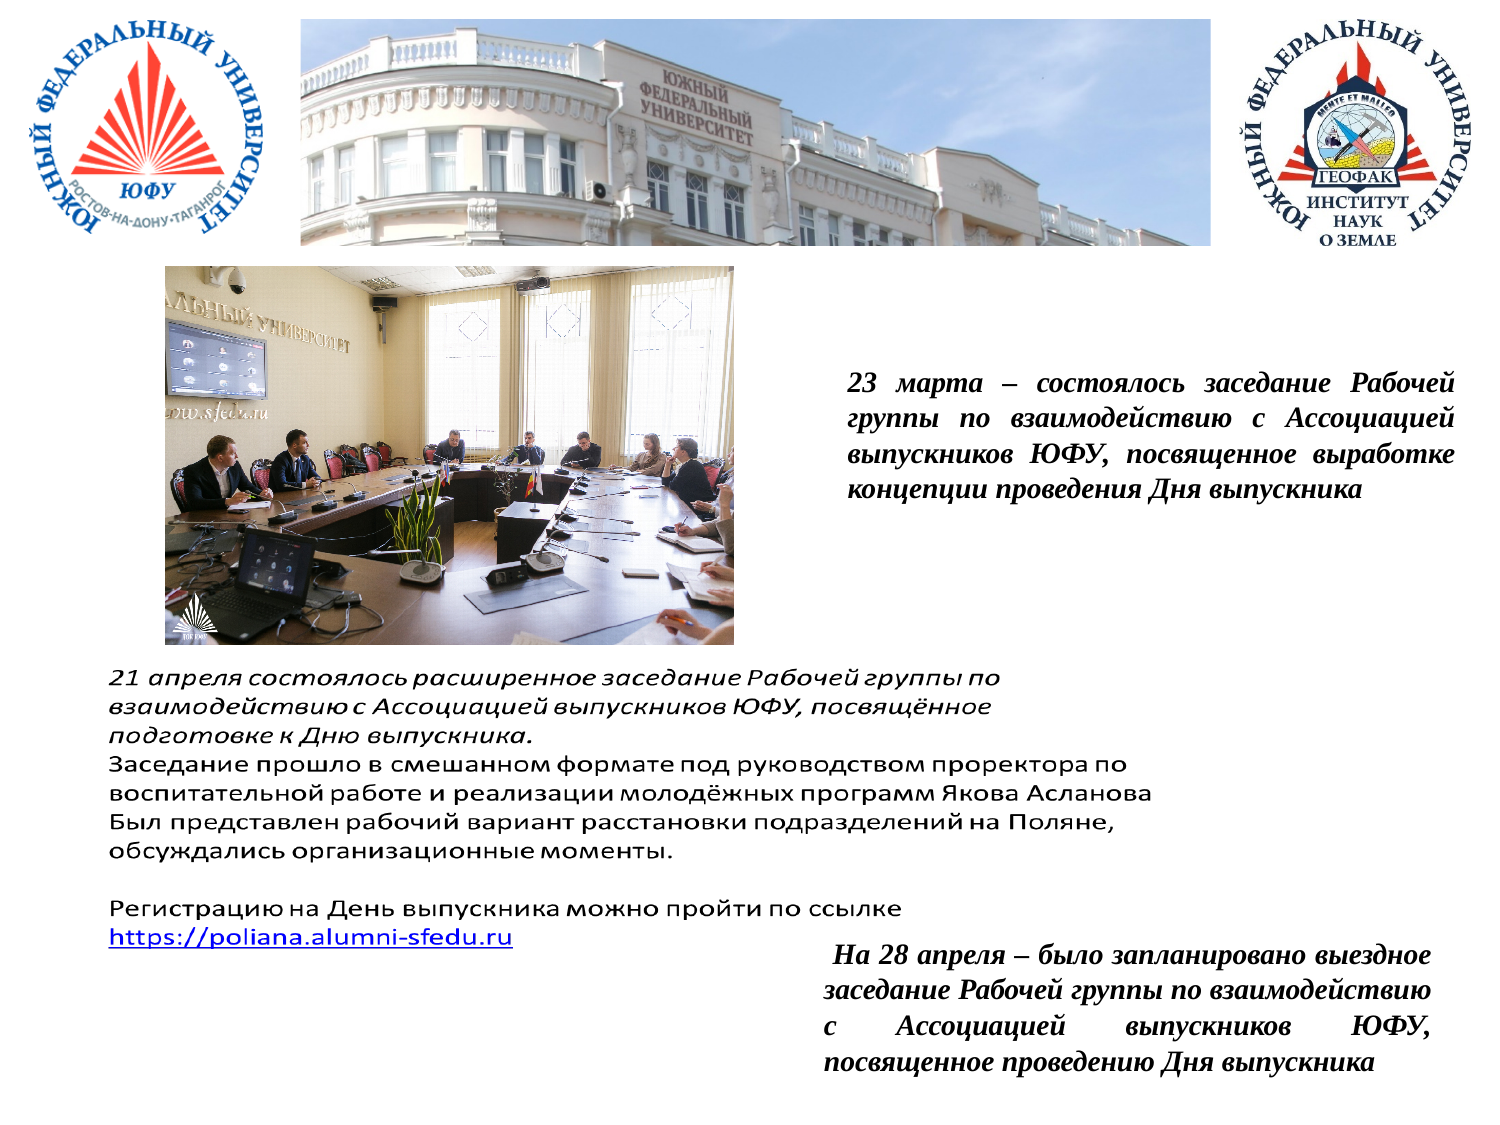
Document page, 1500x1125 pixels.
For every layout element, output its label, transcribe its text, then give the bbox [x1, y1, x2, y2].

picture [300, 18, 1211, 246]
picture [165, 266, 734, 645]
picture [29, 18, 263, 236]
picture [1239, 18, 1471, 246]
picture [88, 654, 1178, 966]
text_box На 28 апреля – было запланировано выездное заседание Рабочей группы по взаимодействию с Ассоциацией выпускников ЮФУ, посвященное проведению Дня выпускника [809, 838, 1447, 1088]
title 23 марта – состоялось заседание Рабочей группы по взаимодействию с Ассоциацией выпускников ЮФУ, посвященное выработке концепции проведения Дня выпускника [832, 266, 1471, 516]
